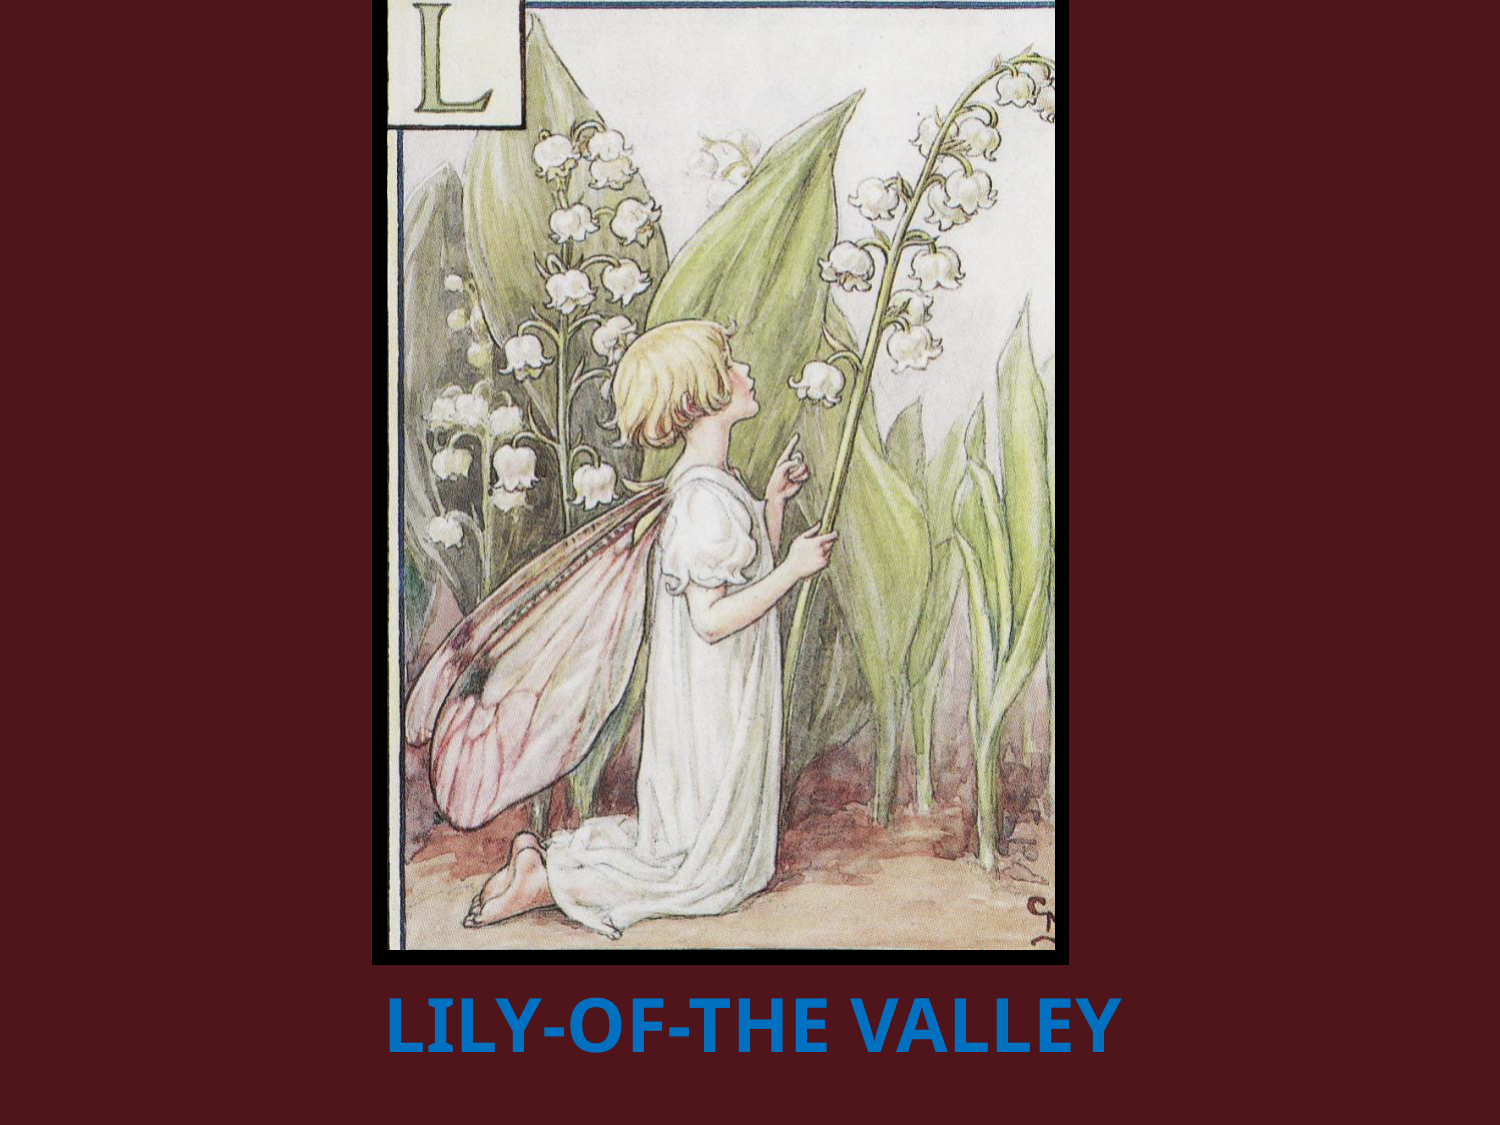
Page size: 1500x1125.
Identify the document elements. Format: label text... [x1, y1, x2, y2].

title LILY-OF-THE VALLEY [82, 902, 1425, 1075]
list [386, 0, 1055, 951]
